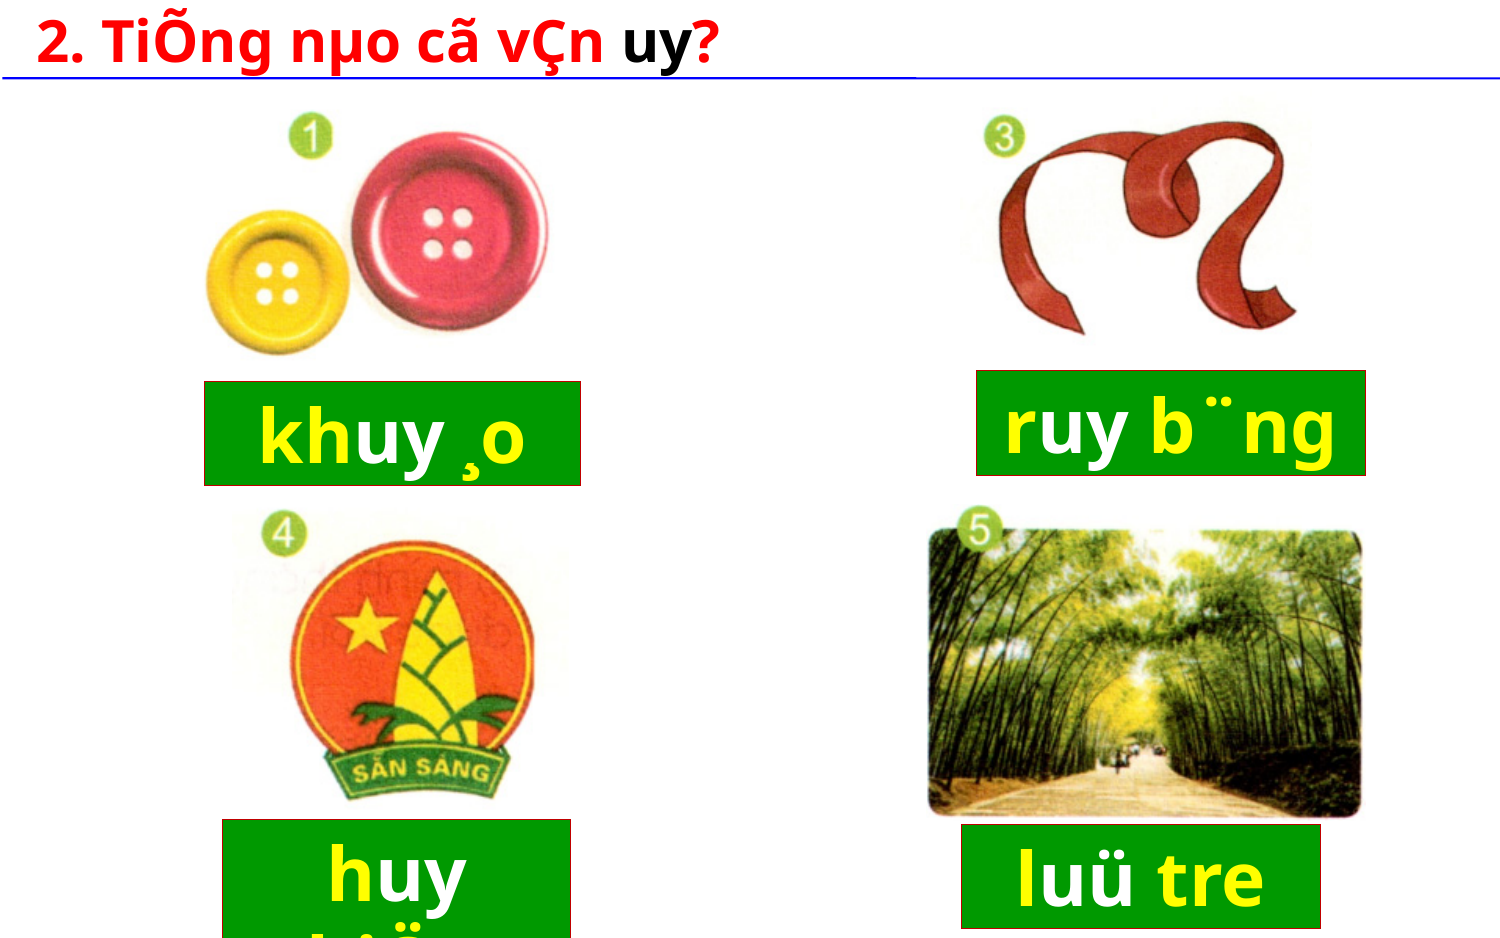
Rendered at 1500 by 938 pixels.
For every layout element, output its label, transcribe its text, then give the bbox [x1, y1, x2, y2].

picture [925, 504, 1366, 821]
text_box ruy b¨ng [976, 370, 1366, 476]
picture [232, 496, 569, 819]
picture [959, 85, 1313, 355]
text_box huy hiÖu [222, 819, 571, 938]
text_box luü tre [961, 830, 1321, 929]
text_box 2. TiÕng nµo cã vÇn uy? [21, 0, 1500, 78]
picture [178, 85, 559, 374]
text_box khuy ¸o [204, 381, 581, 486]
